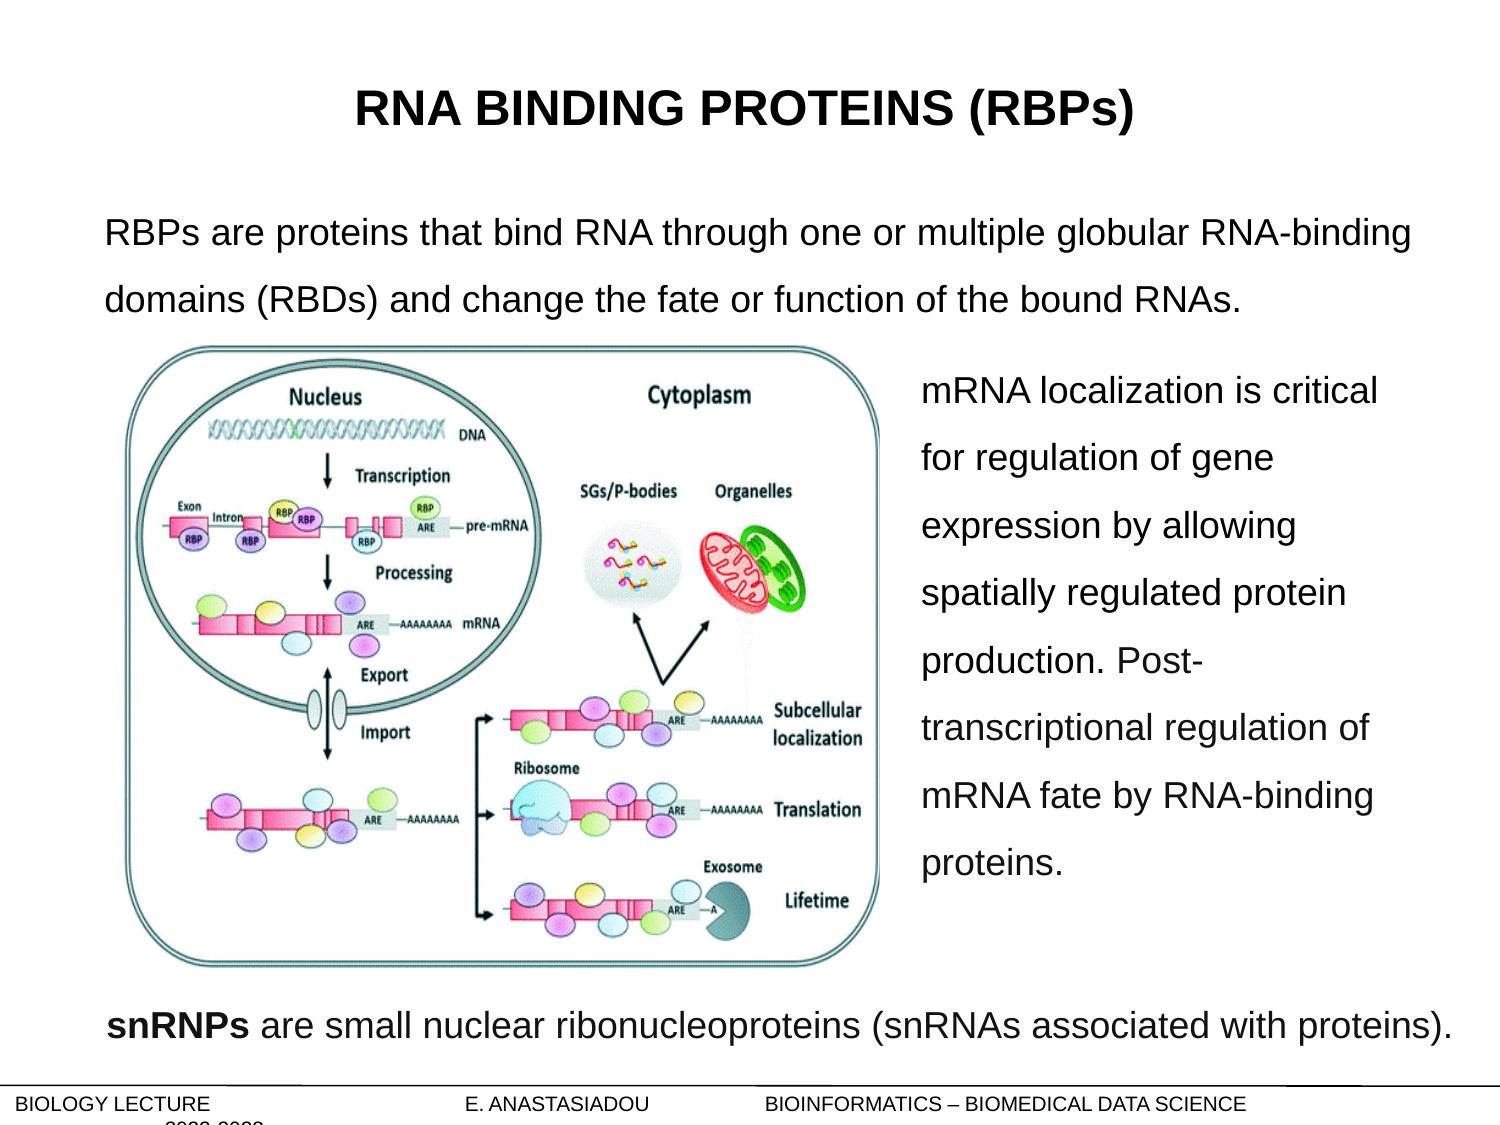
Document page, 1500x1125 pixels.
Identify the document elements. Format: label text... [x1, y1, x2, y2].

text_box RNA BINDING PROTEINS (RBPs) [339, 67, 1165, 143]
text_box RBPs are proteins that bind RNA through one or multiple globular RNA-binding domains (RBDs) and change the fate or function of the bound RNAs. [89, 177, 1427, 328]
picture [112, 345, 880, 992]
text_box snRNPs are small nuclear ribonucleoproteins (snRNAs associated with proteins). [91, 993, 1490, 1054]
text_box mRNA localization is critical for regulation of gene expression by allowing spatially regulated protein production. Post-transcriptional regulation of mRNA fate by RNA-binding proteins. [906, 290, 1446, 891]
text_box Biology Lecture E. Anastasiadou Bioinformatics – Biomedical Data Science 2022-2023 [0, 1093, 1500, 1125]
